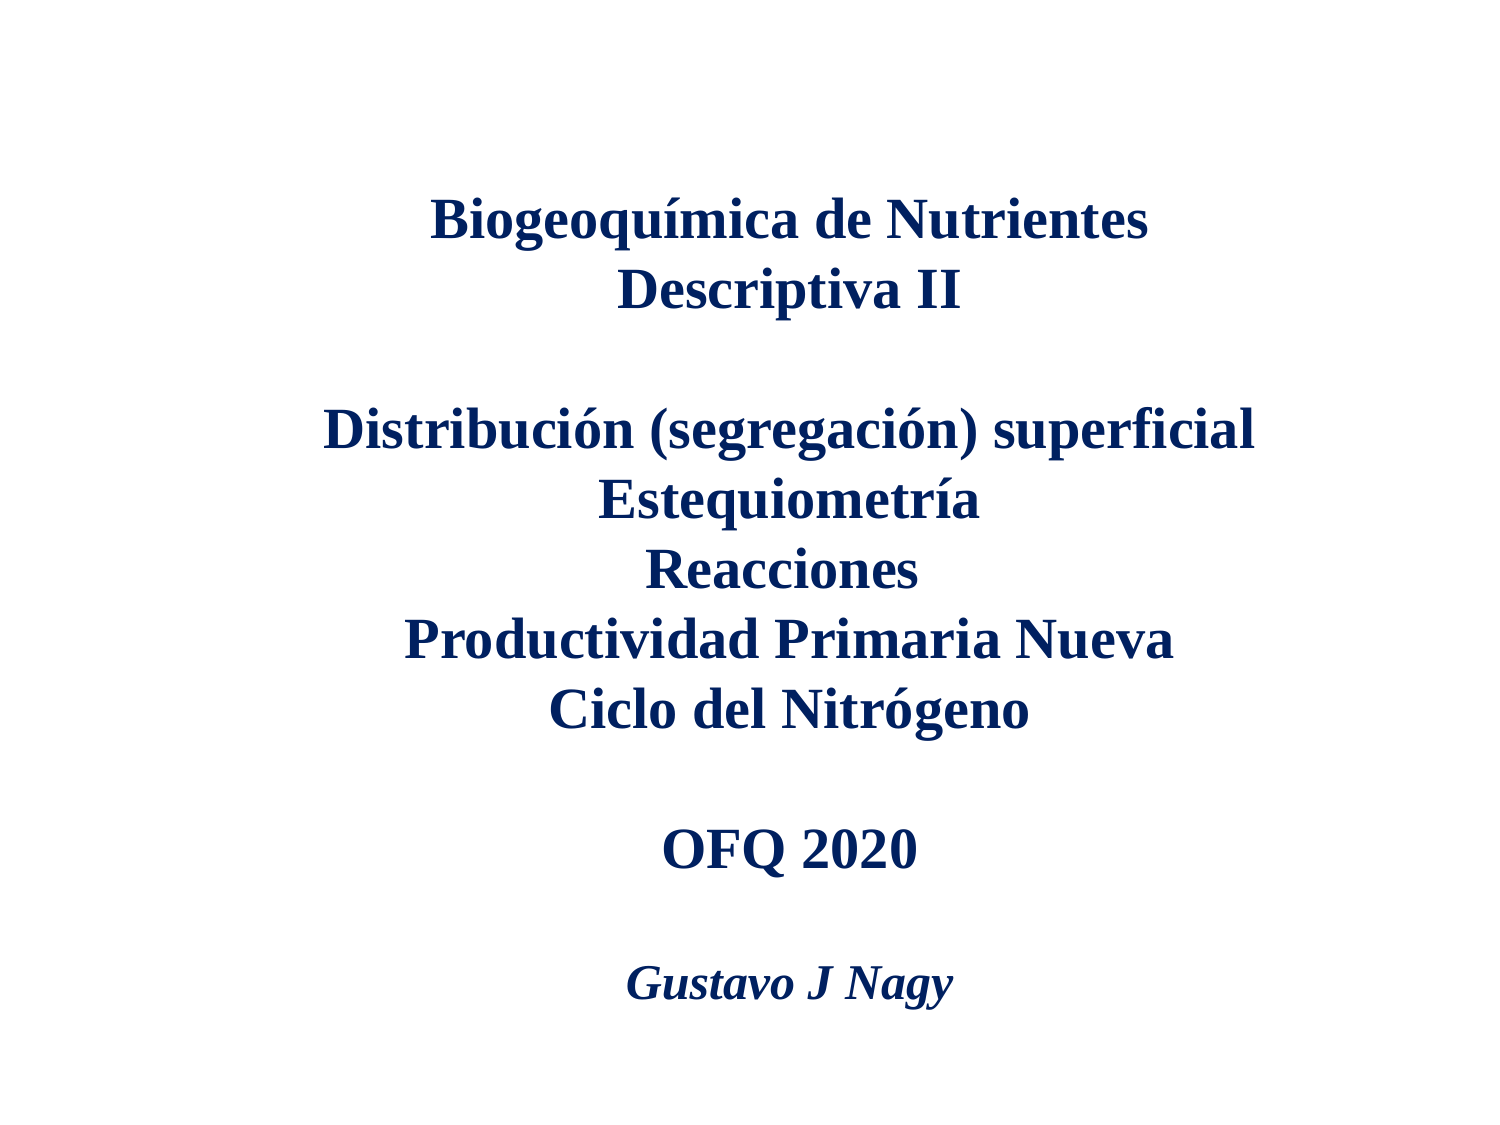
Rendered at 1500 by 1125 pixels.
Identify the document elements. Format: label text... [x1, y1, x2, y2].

text_box Biogeoquímica de Nutrientes Descriptiva II Distribución (segregación) superficial Estequiometría Reacciones Productividad Primaria Nueva Ciclo del Nitrógeno OFQ 2020 Gustavo J Nagy [228, 172, 1352, 1018]
